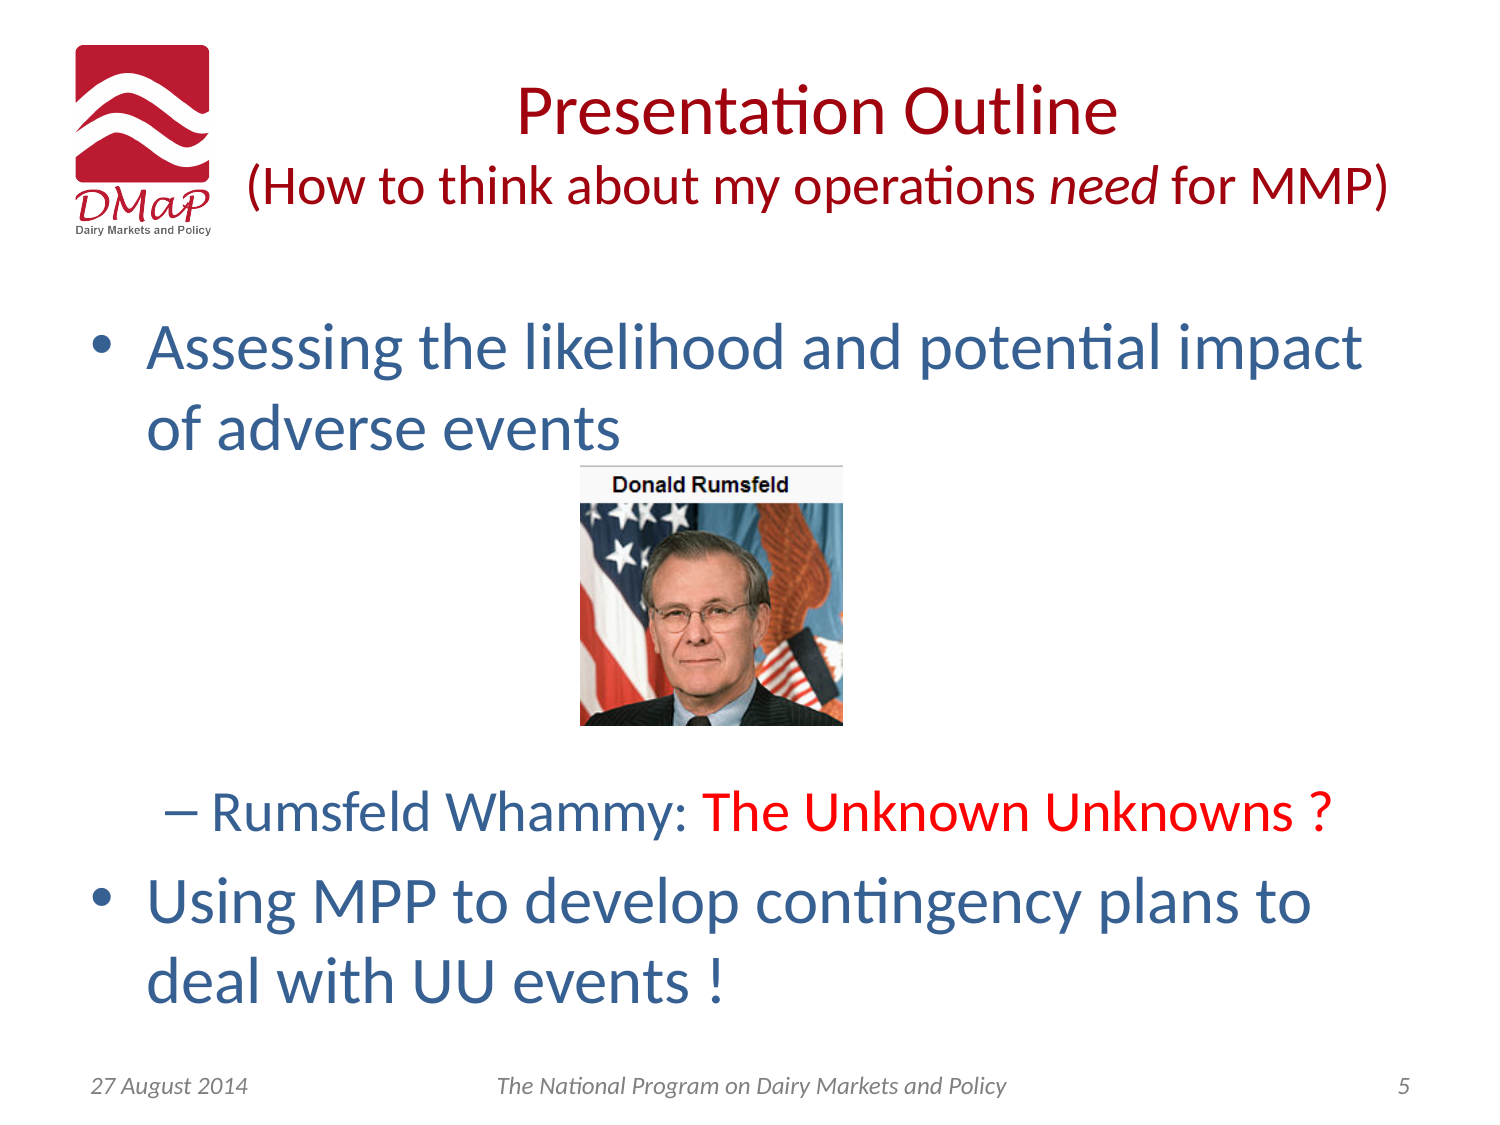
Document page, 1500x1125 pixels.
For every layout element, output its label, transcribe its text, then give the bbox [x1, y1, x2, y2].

picture [75, 45, 211, 236]
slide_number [75, 1066, 279, 1103]
list Assessing the likelihood and potential impact of adverse events Rumsfeld Whammy: The Unknown Unknowns ? Using MPP to develop contingency plans to deal with UU events ! [75, 295, 1425, 1048]
picture [579, 463, 843, 727]
title Presentation Outline (How to think about my operations need for MMP) [210, 45, 1425, 233]
slide_number 5 [1307, 1066, 1425, 1103]
footer The National Program on Dairy Markets and Policy [452, 1066, 1052, 1103]
